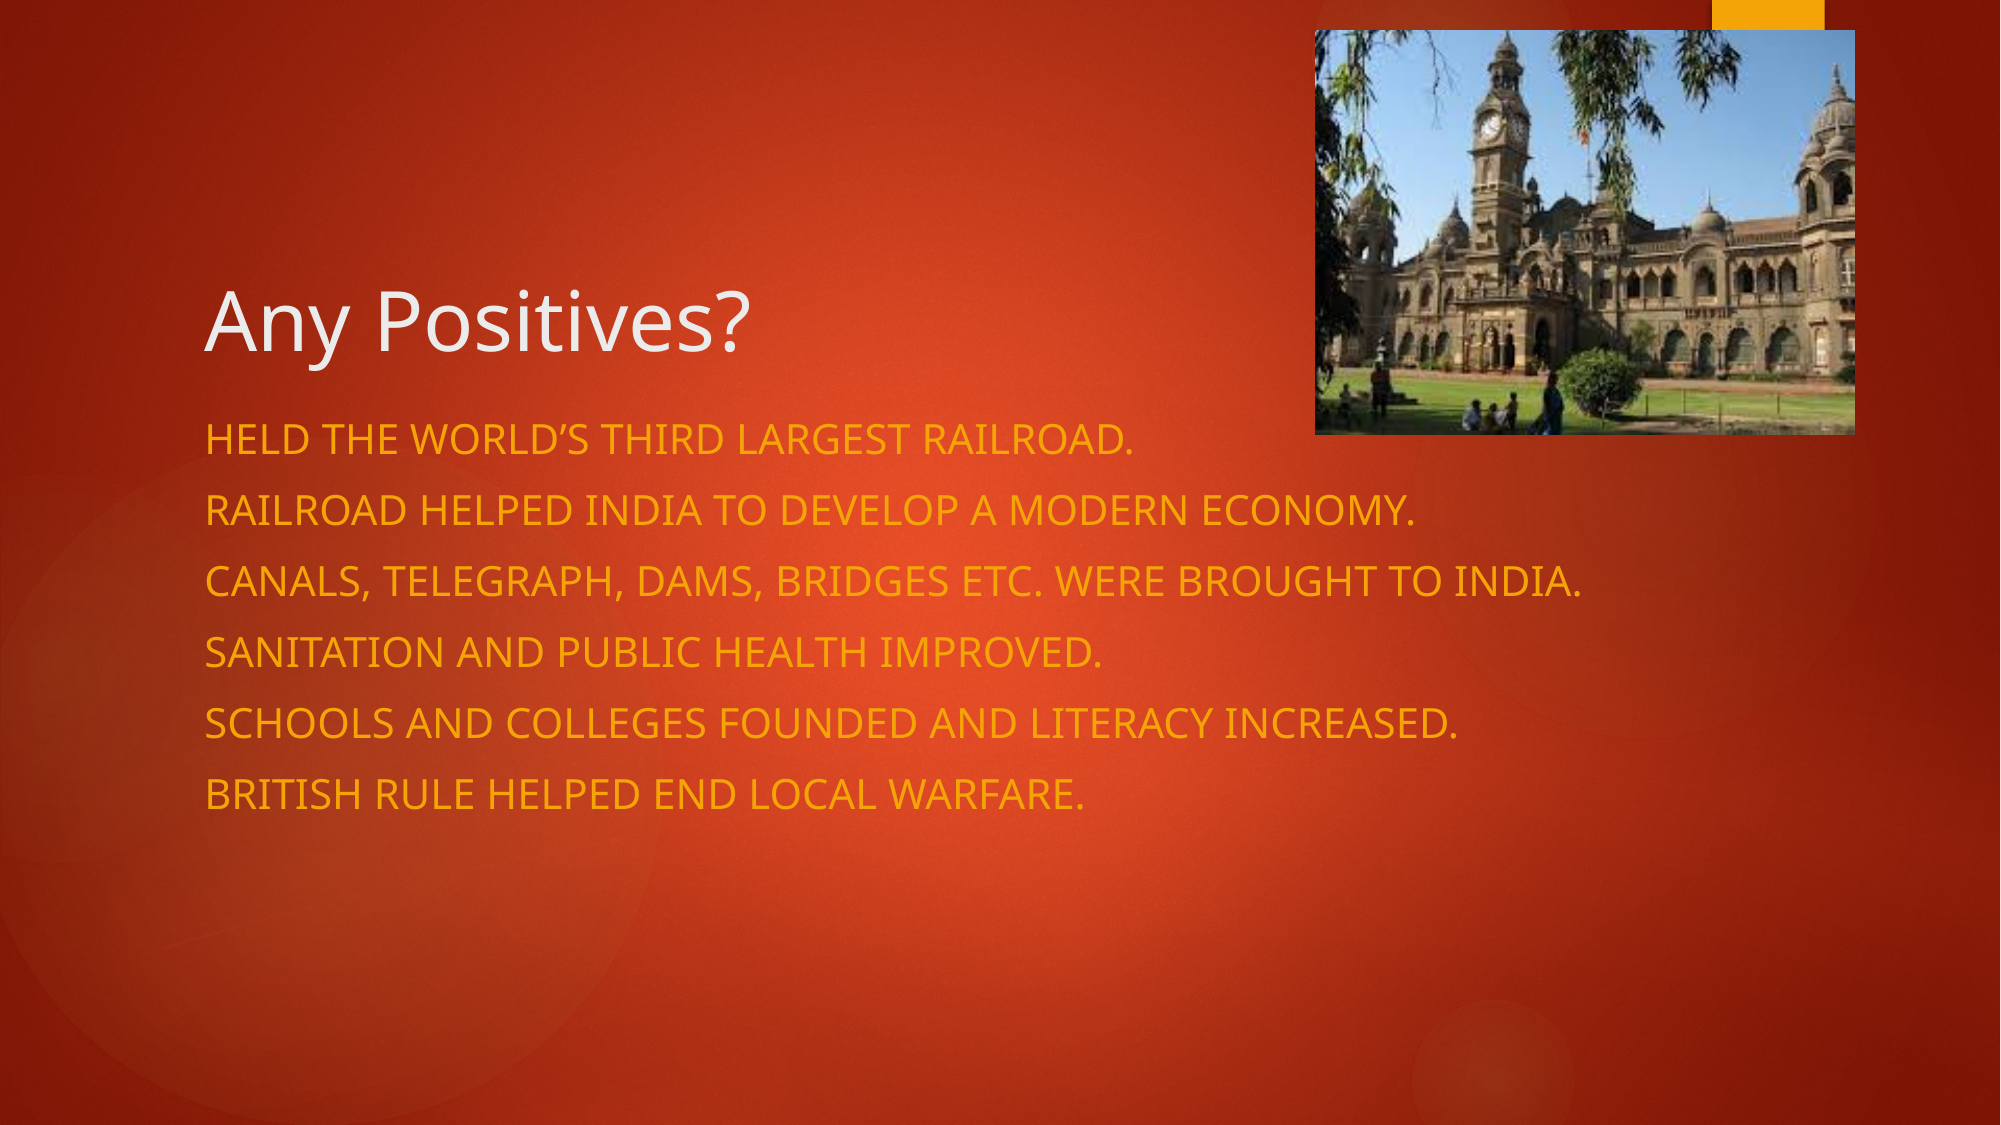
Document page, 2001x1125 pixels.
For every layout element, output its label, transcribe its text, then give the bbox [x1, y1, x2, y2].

list Held the world’s third largest railroad. Railroad helped India to develop a modern economy. Canals, Telegraph, dams, bridges etc. were brought to India. Sanitation and public health improved. Schools and colleges founded and literacy increased. British rule helped end local warfare. [189, 405, 1638, 925]
title Any Positives? [189, 61, 1309, 376]
picture [1314, 30, 1855, 435]
